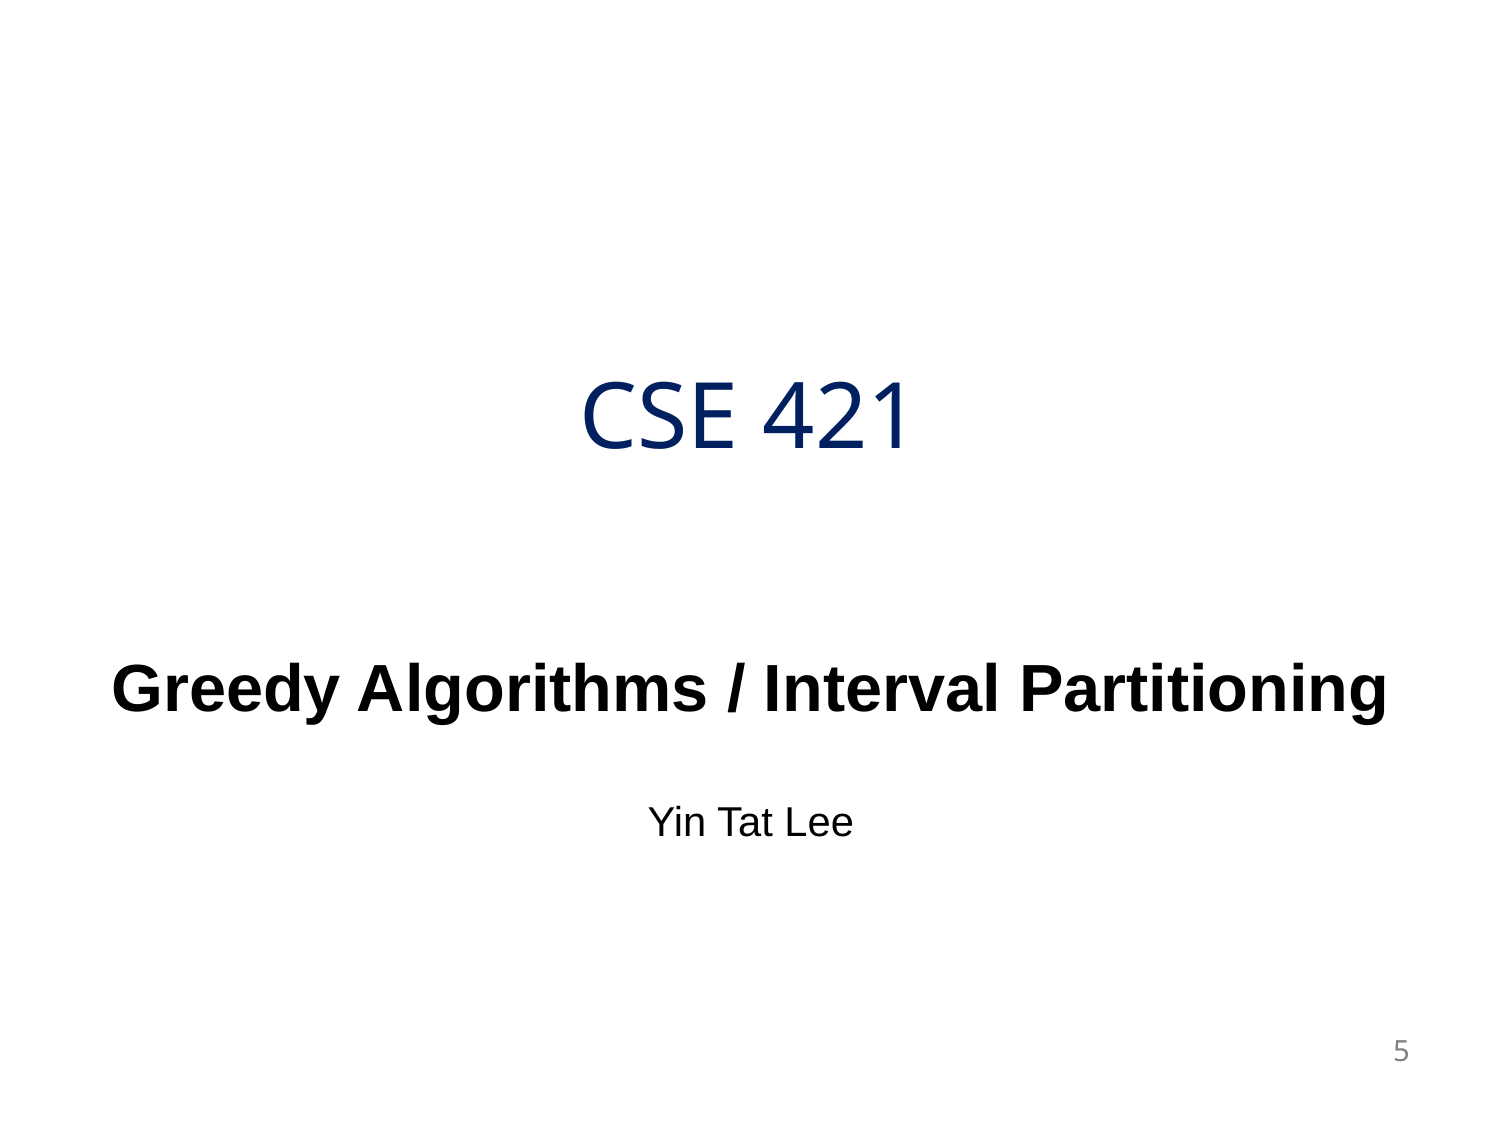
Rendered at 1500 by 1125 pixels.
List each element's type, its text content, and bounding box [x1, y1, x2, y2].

subtitle Greedy Algorithms / Interval Partitioning Yin Tat Lee [92, 637, 1410, 1026]
title CSE 421 [112, 349, 1388, 591]
slide_number 5 [1074, 1024, 1425, 1103]
